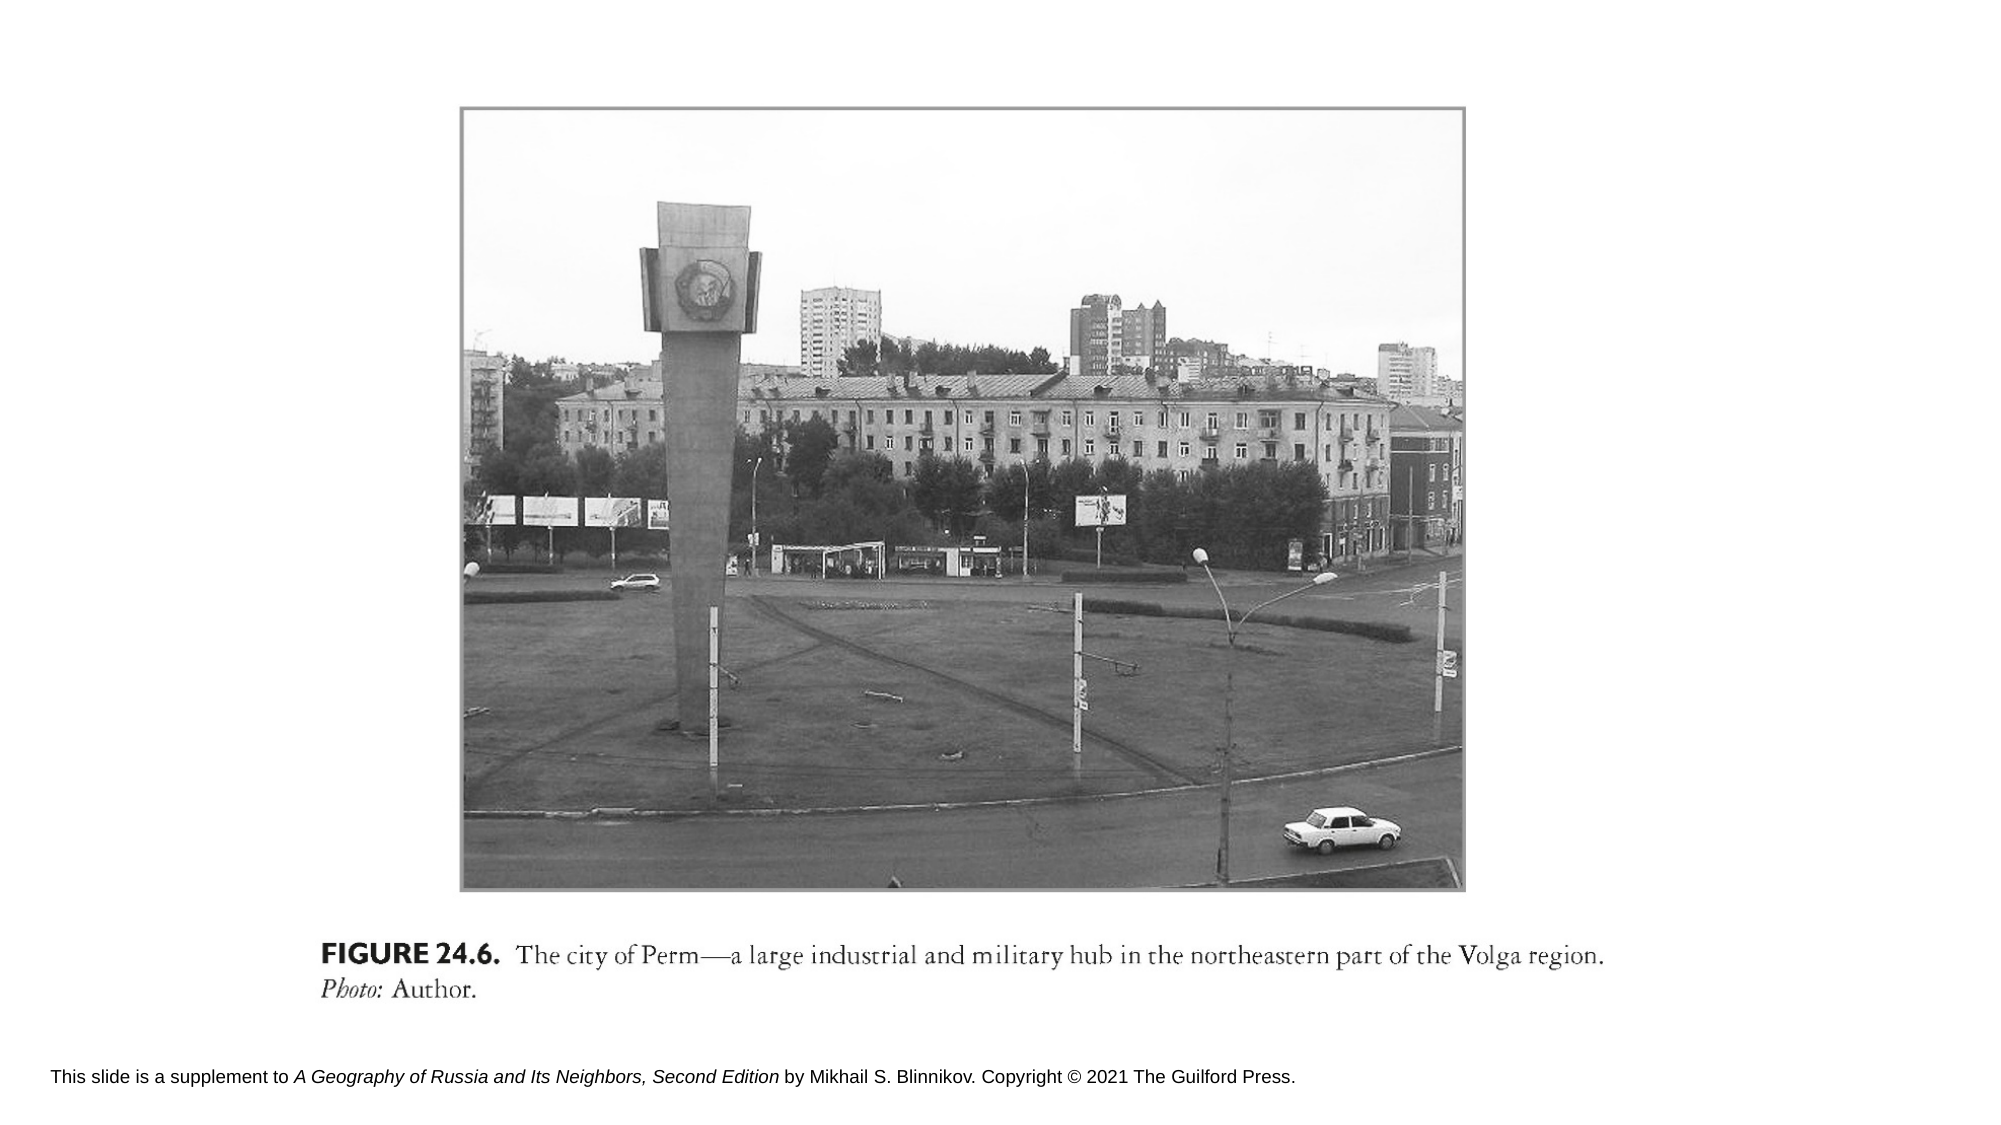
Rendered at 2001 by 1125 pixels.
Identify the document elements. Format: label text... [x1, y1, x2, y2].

title This slide is a supplement to A Geography of Russia and Its Neighbors, Second Edition by Mikhail S. Blinnikov. Copyright © 2021 The Guilford Press. [35, 1035, 1602, 1095]
picture [307, 95, 1615, 1020]
